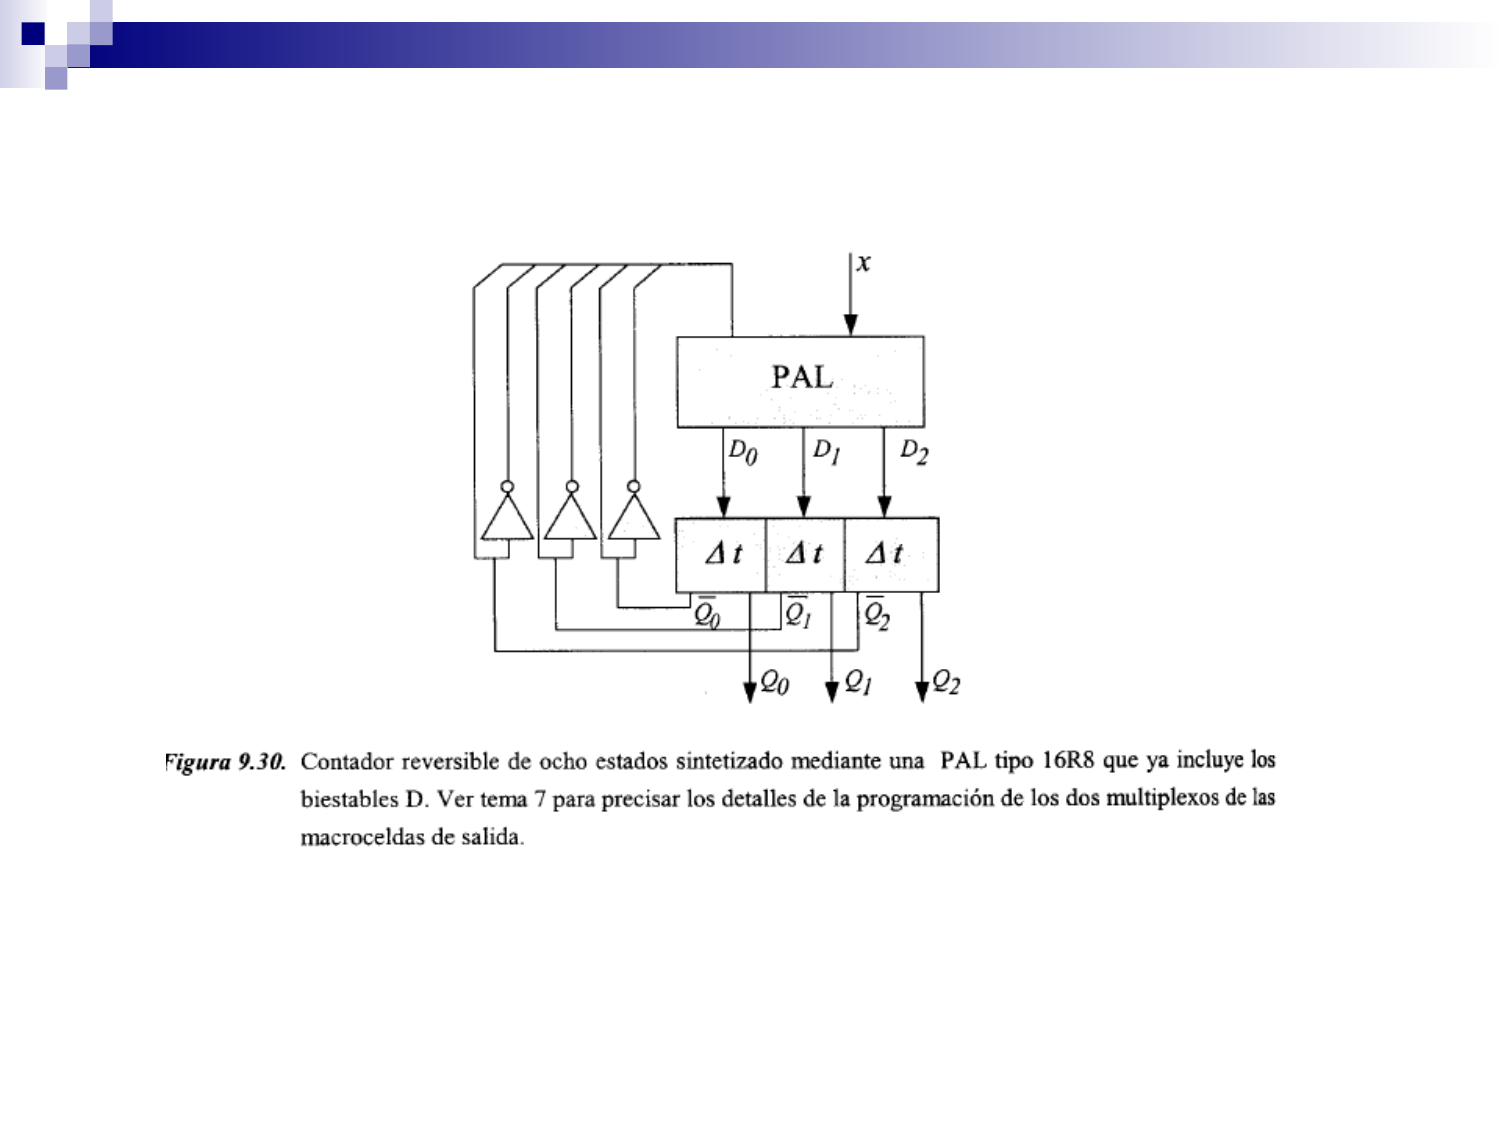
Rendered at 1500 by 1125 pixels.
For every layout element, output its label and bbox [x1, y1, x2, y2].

picture [166, 248, 1334, 876]
